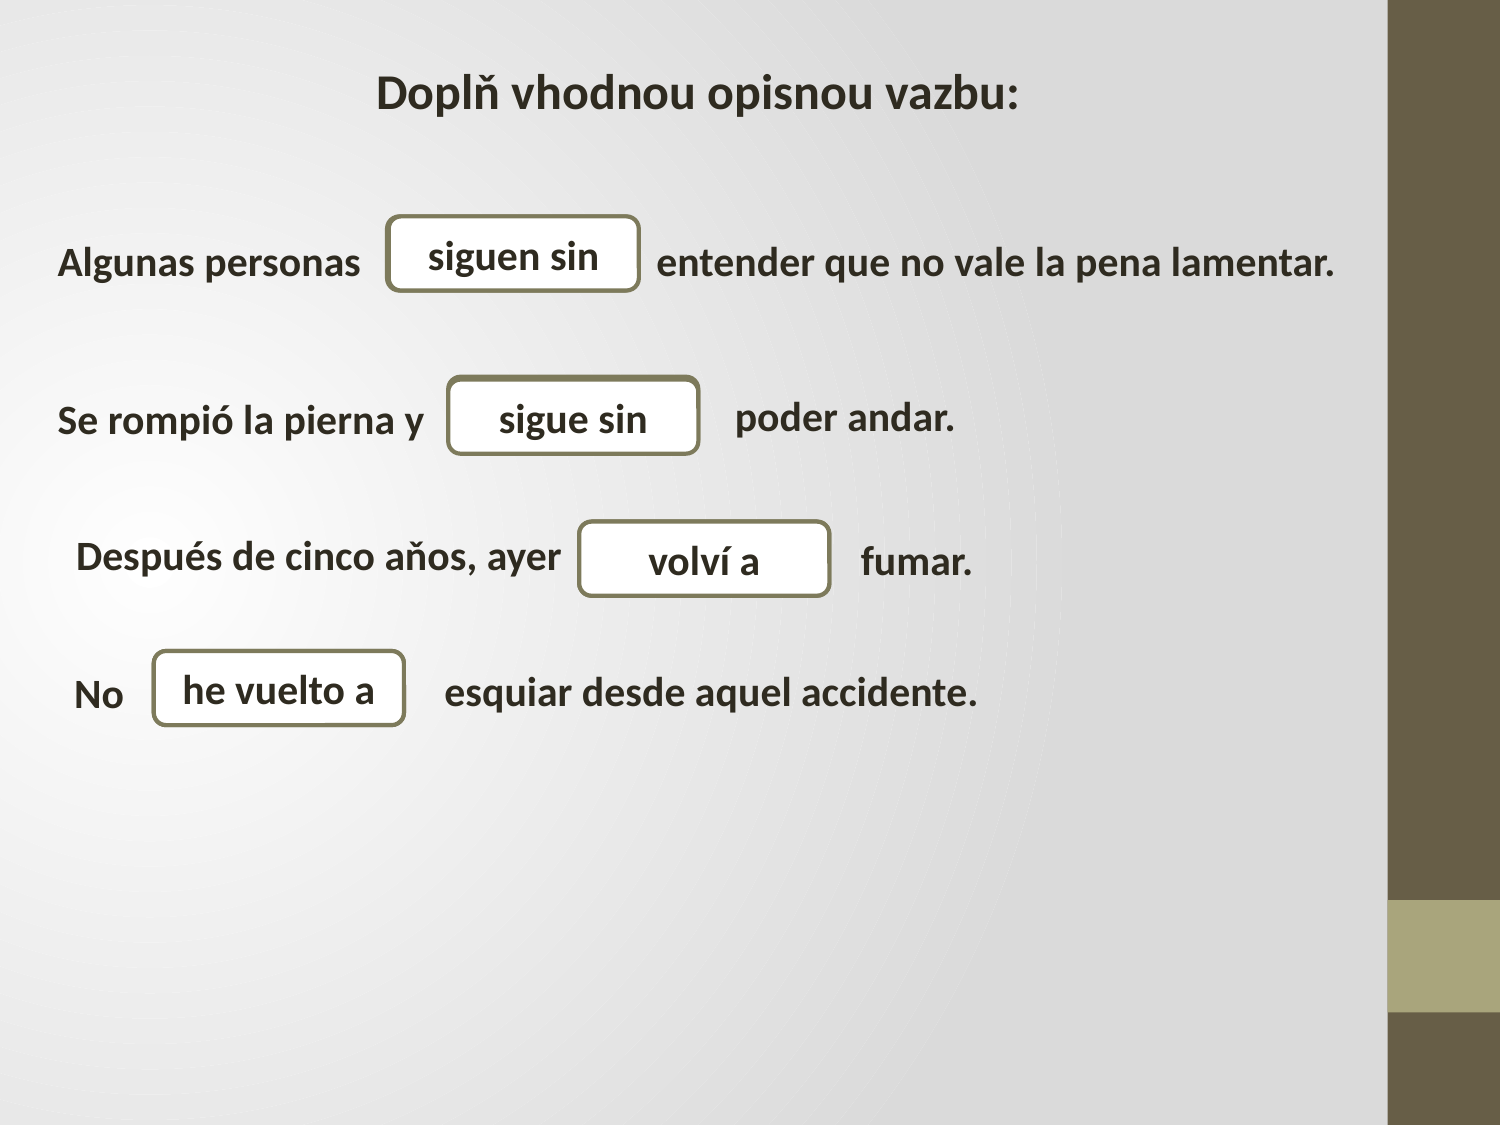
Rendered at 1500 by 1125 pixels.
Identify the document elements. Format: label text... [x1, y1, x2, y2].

text_box he vuelto a [151, 648, 407, 728]
text_box No [59, 659, 149, 725]
text_box entender que no vale la pena lamentar. [641, 227, 1352, 293]
text_box volví a [577, 519, 832, 598]
text_box Después de cinco aňos, ayer [61, 521, 577, 587]
text_box [446, 374, 701, 388]
text_box Doplň vhodnou opisnou vazbu: [361, 52, 1036, 127]
text_box poder andar. [720, 382, 971, 448]
text_box Algunas personas [42, 227, 386, 293]
text_box sigue sin [446, 377, 701, 456]
text_box siguen sin [386, 214, 641, 293]
text_box Se rompió la pierna y [42, 385, 449, 451]
text_box fumar. [846, 525, 989, 591]
text_box esquiar desde aquel accidente. [429, 656, 995, 722]
